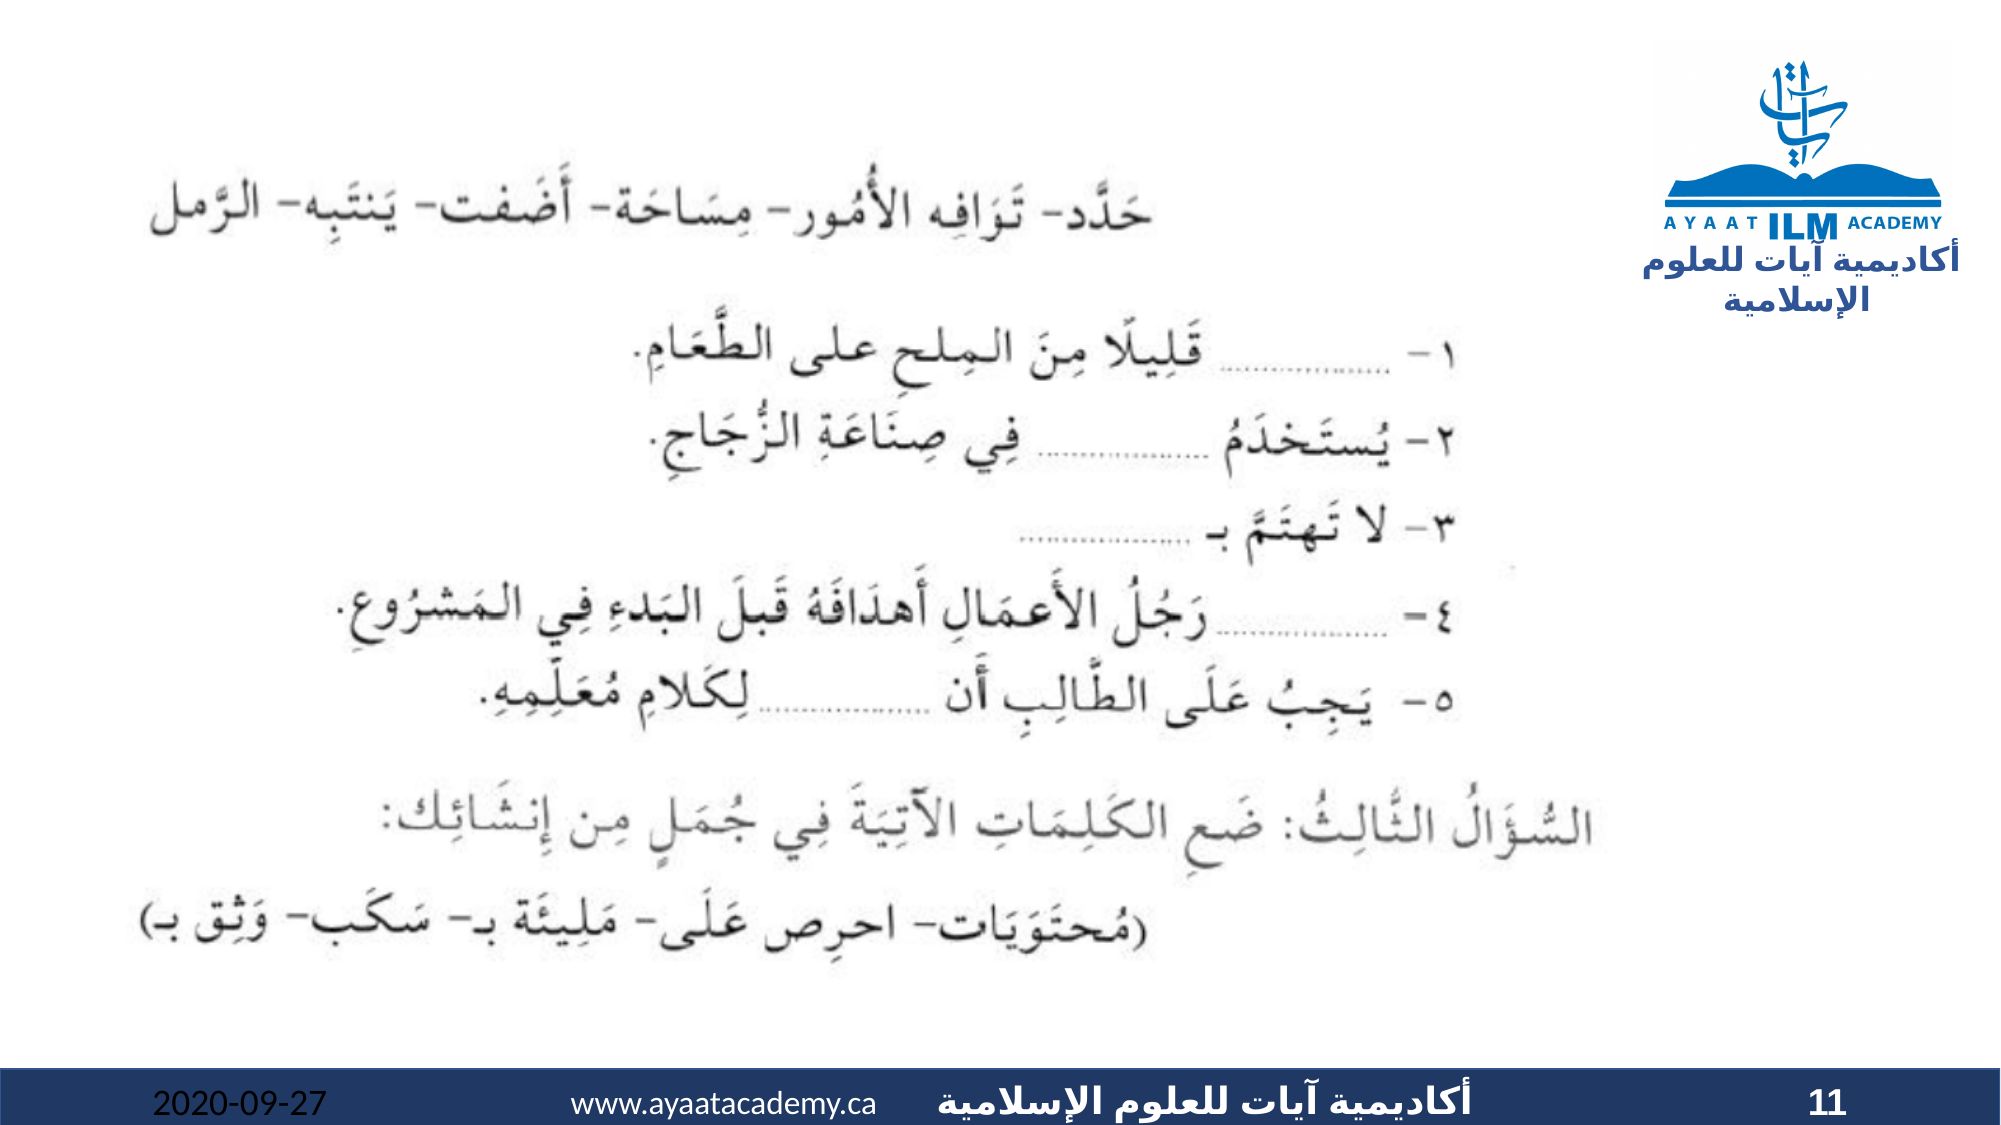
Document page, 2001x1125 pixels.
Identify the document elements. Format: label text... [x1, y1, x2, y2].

slide_number 11 [1412, 1070, 1863, 1125]
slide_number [137, 1070, 588, 1125]
picture [1651, 37, 1952, 257]
picture [41, 146, 1623, 979]
